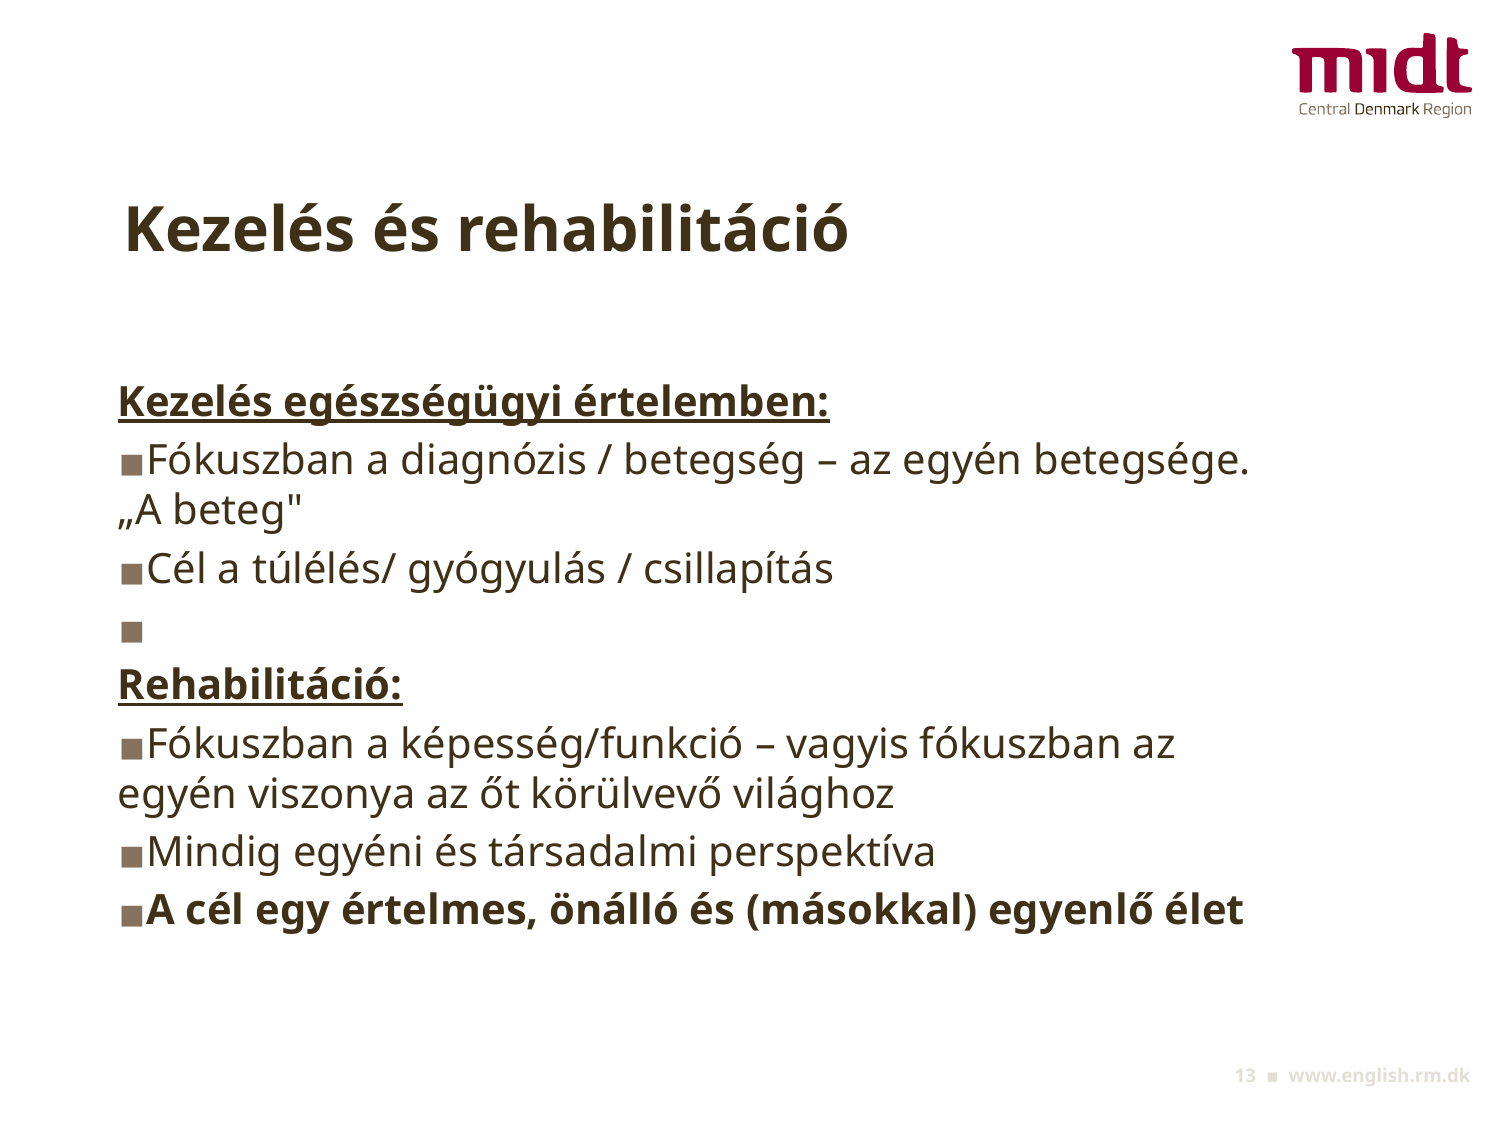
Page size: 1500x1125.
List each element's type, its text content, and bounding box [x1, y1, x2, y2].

list Kezelés egészségügyi értelemben: Fókuszban a diagnózis / betegség – az egyén betegsége. „A beteg"​ Cél a túlélés/ gyógyulás / csillapítás​ ​ Rehabilitáció:​ Fókuszban a képesség/funkció – vagyis fókuszban az egyén viszonya az őt körülvevő világhoz ​ Mindig egyéni és társadalmi perspektíva​ A cél egy értelmes, önálló és (másokkal) egyenlő élet​ [117, 354, 1299, 1012]
title Kezelés és rehabilitáció​ [123, 113, 1305, 264]
text_box ‹#› ▪ www.english.rm.dk [1088, 1038, 1471, 1090]
